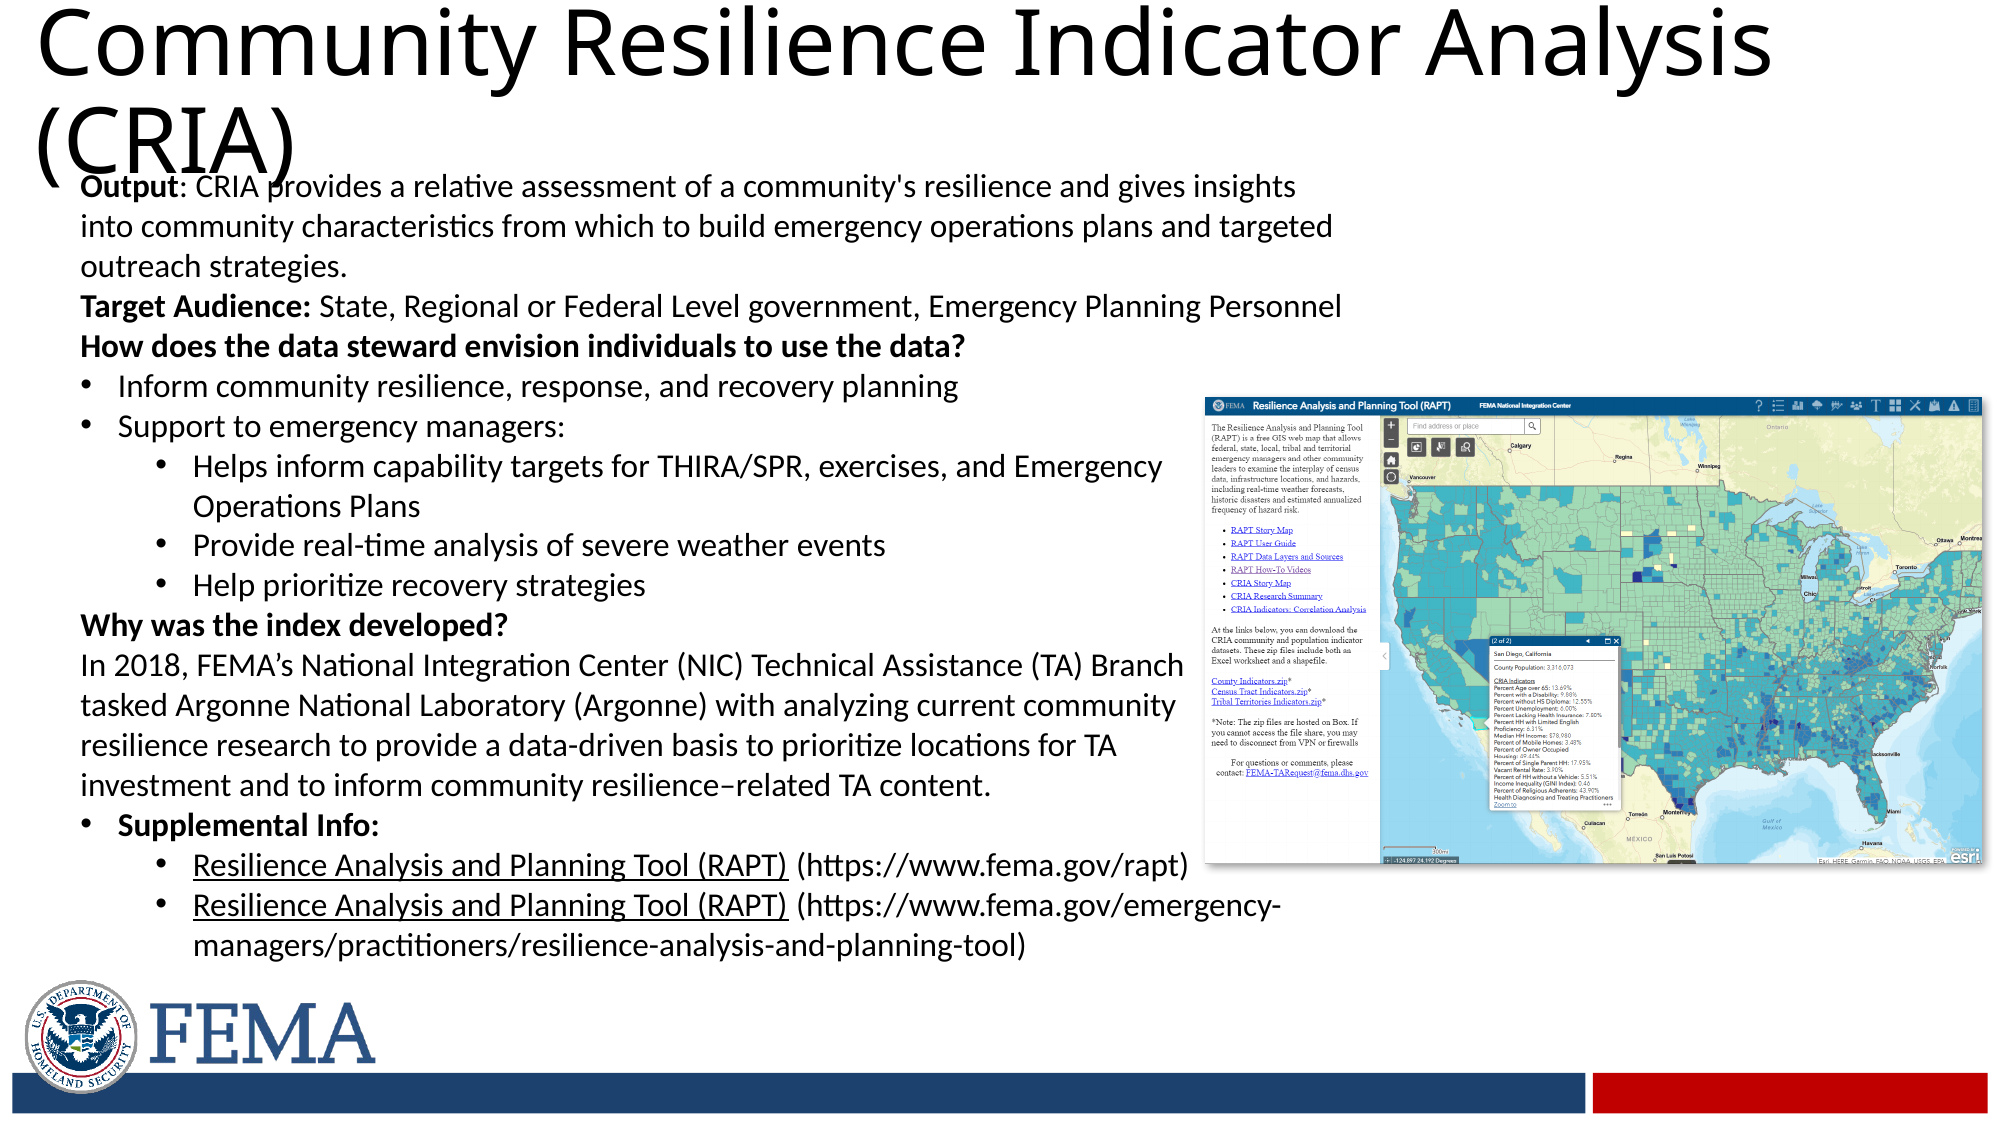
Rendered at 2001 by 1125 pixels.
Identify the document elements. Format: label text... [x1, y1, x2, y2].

picture [147, 1071, 376, 1075]
picture [24, 980, 138, 1094]
title Community Resilience Indicator Analysis (CRIA) [20, 9, 1982, 181]
picture [1205, 397, 1982, 864]
list Output: CRIA provides a relative assessment of a community's resilience and gives insights into community characteristics from which to build emergency operations plans and targeted outreach strategies. Target Audience: State, Regional or Federal Level government, Emergency Planning Personnel How does the data steward envision individuals to use the data? Inform community resilience, response, and recovery planning Support to emergency managers: Helps inform capability targets for THIRA/SPR, exercises, and Emergency Operations Plans Provide real-time analysis of severe weather events Help prioritize recovery strategies Why was the index developed? In 2018, FEMA’s National Integration Center (NIC) Technical Assistance (TA) Branch tasked Argonne National Laboratory (Argonne) with analyzing current community resilience research to provide a data-driven basis to prioritize locations for TA investment and to inform community resilience–related TA content. Supplemental Info: Resilience Analysis and Planning Tool (RAPT) (https://www.fema.gov/rapt) Resilience Analysis and Planning Tool (RAPT) (https://www.fema.gov/emergency-managers/practitioners/resilience-analysis-and-planning-tool) [65, 156, 1369, 1071]
